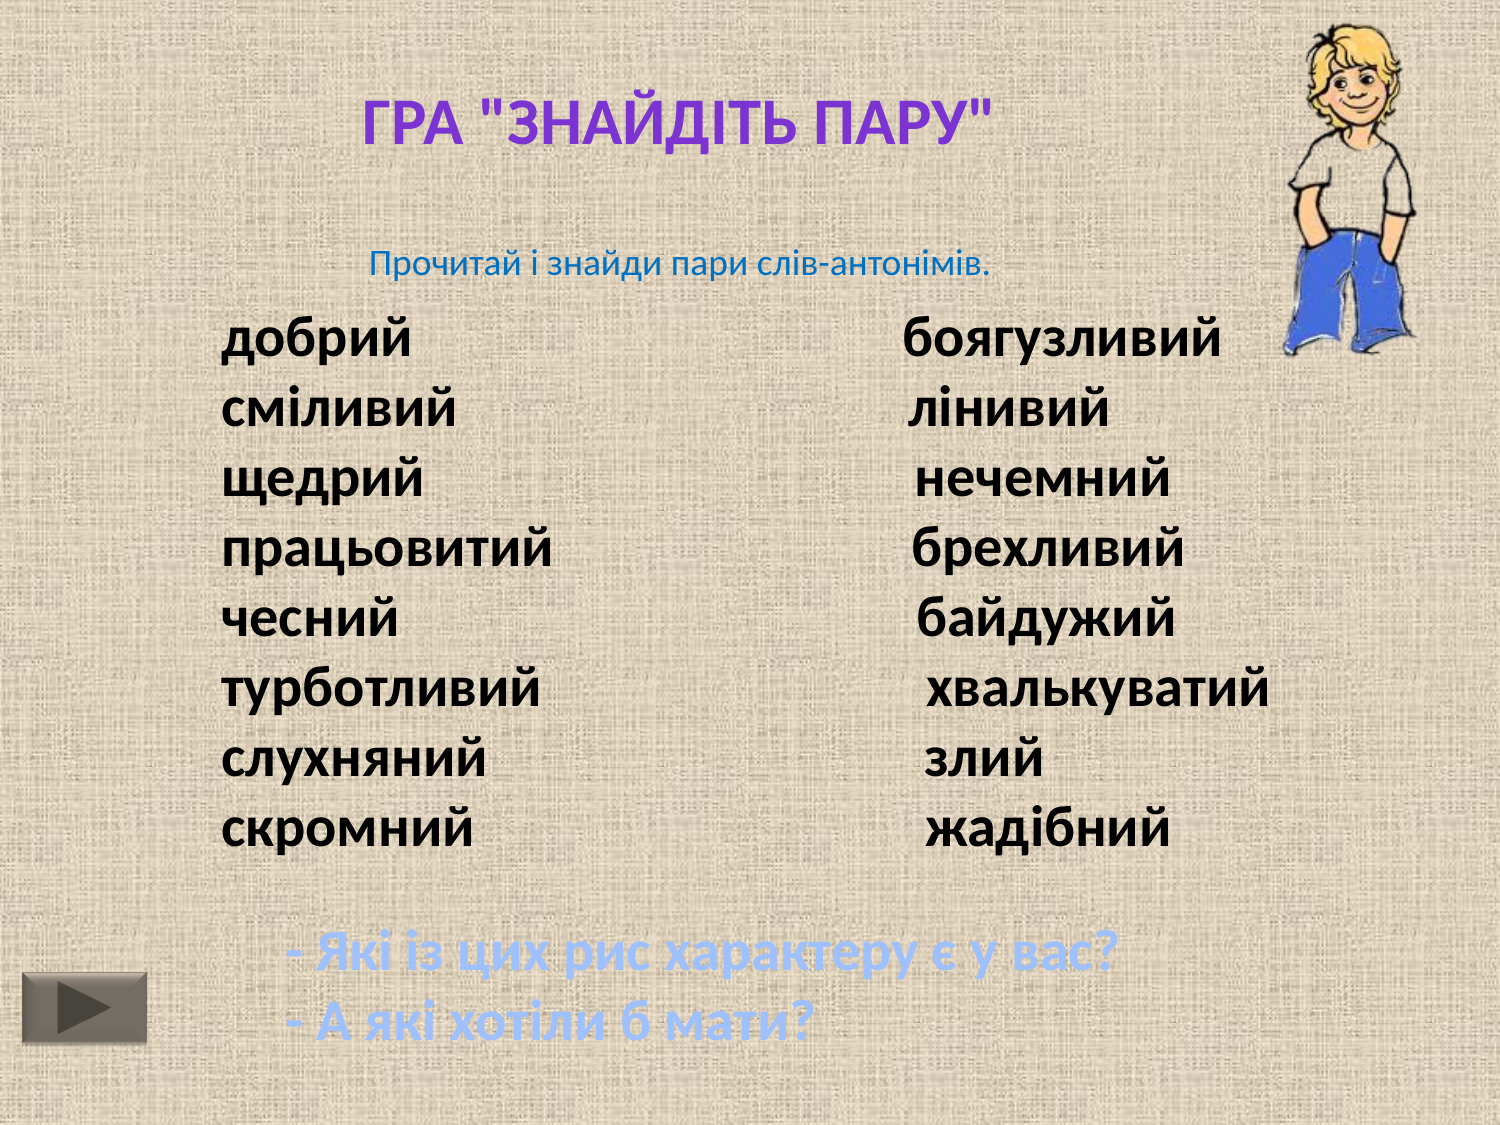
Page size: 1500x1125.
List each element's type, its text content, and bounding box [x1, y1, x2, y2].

picture [0, 0, 1500, 1125]
text_box добрий боягузливий сміливий лінивий щедрий нечемний працьовитий брехливий чесний байдужий турботливий хвалькуватий слухняний злий скромний жадібний [206, 290, 1306, 866]
text_box Гра "Знайдіть пару" Прочитай і знайди пари слів-антонімів. [179, 70, 1169, 290]
text_box - Які із цих рис характеру є у вас? - А які хотіли б мати? [270, 905, 1204, 1060]
